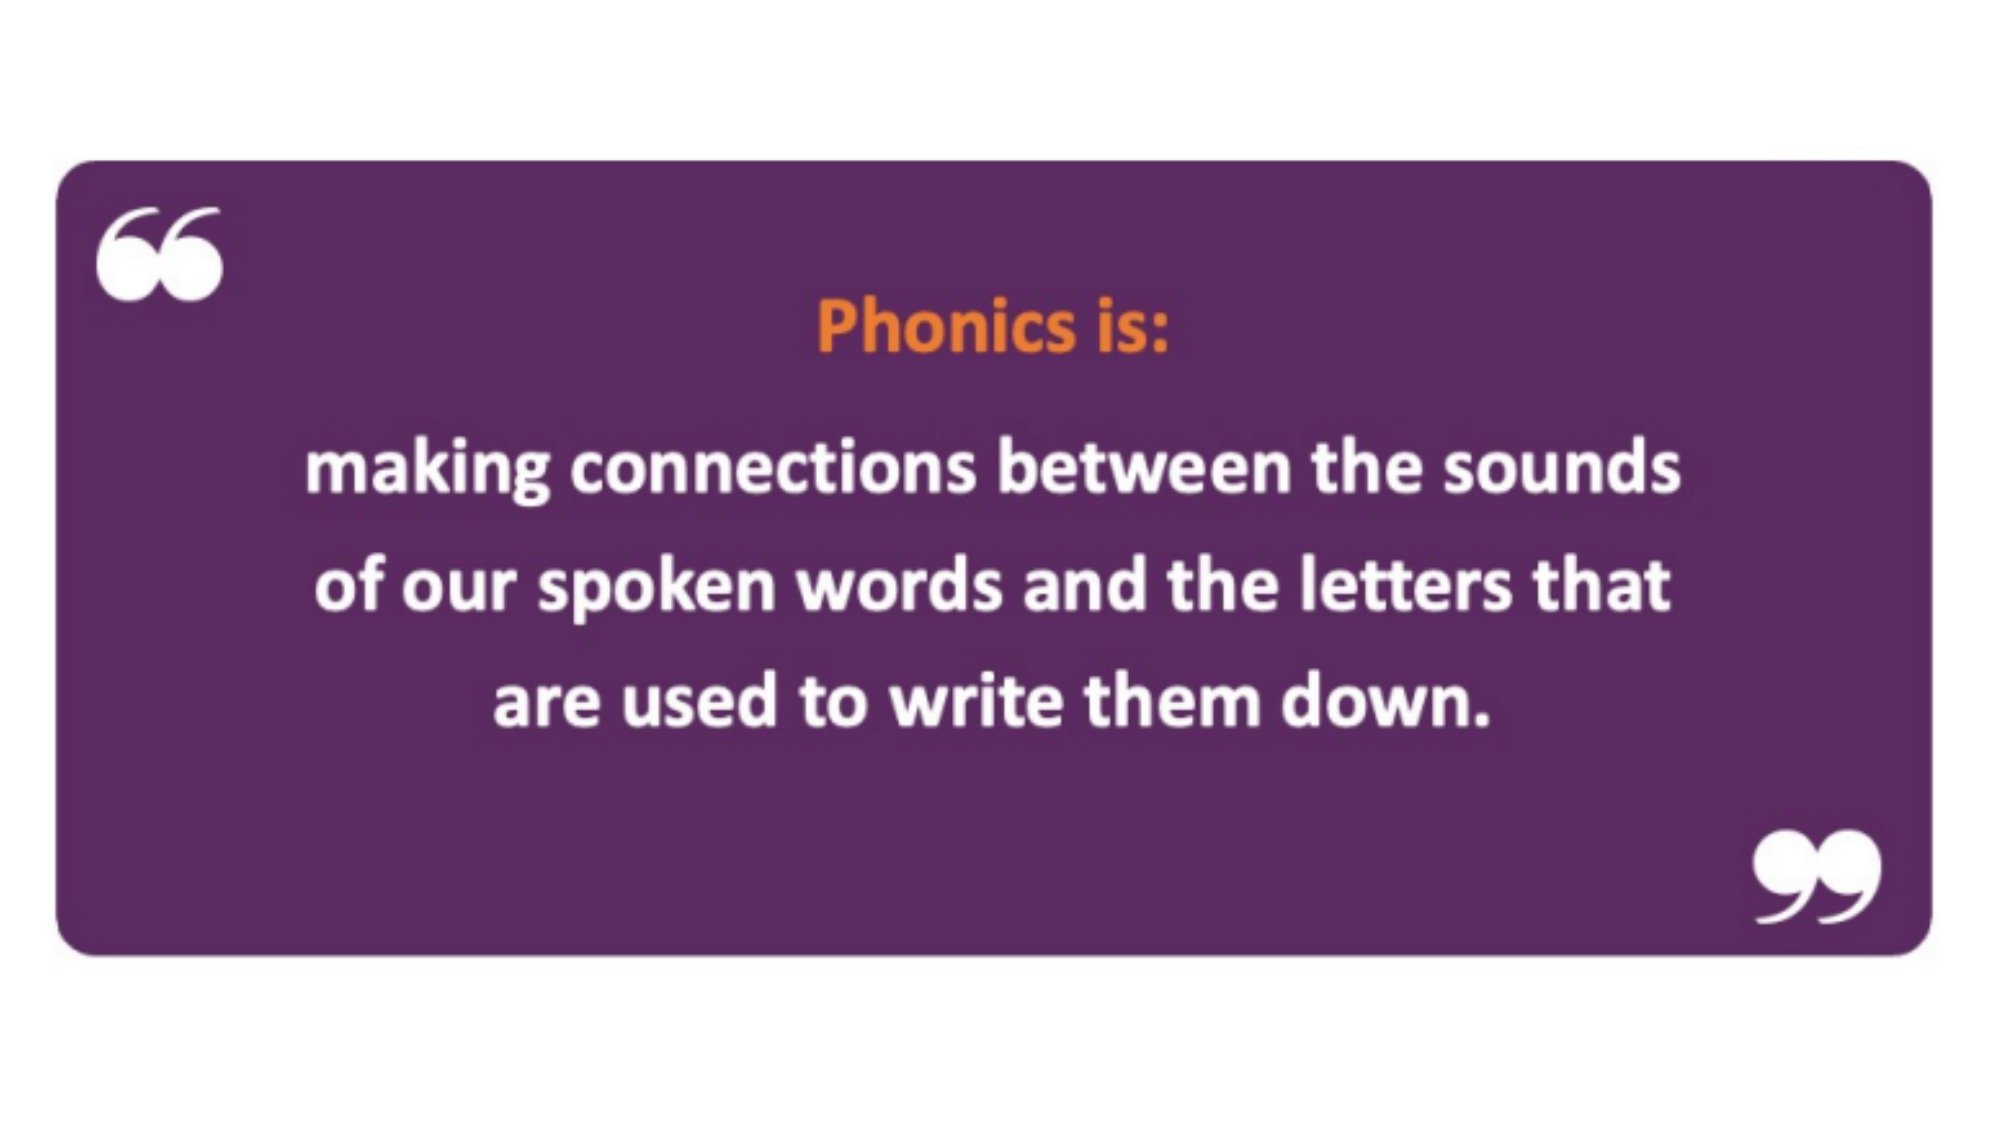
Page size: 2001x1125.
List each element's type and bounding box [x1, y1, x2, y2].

picture [46, 146, 1954, 979]
